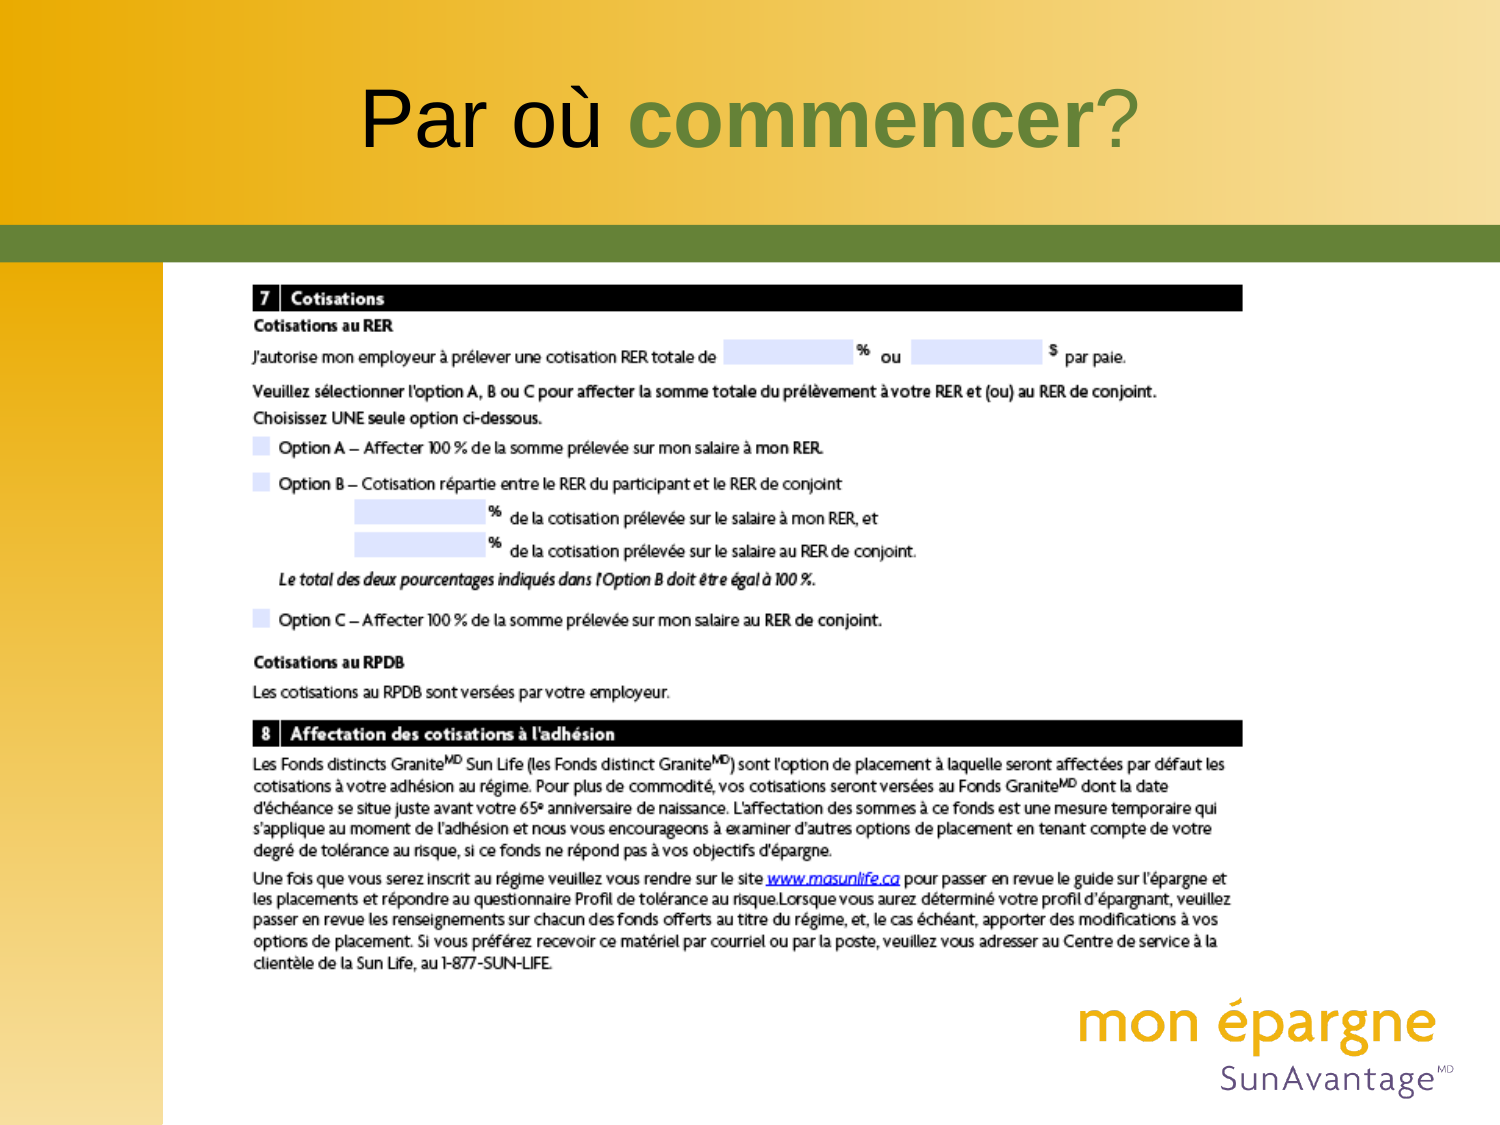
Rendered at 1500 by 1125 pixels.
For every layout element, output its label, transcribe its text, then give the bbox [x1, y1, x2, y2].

title Par où commencer? [112, 50, 1388, 179]
text_box [0, 0, 1500, 224]
picture [228, 274, 1258, 996]
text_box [1062, 987, 1463, 1122]
text_box [0, 263, 163, 1125]
text_box [0, 224, 1500, 263]
